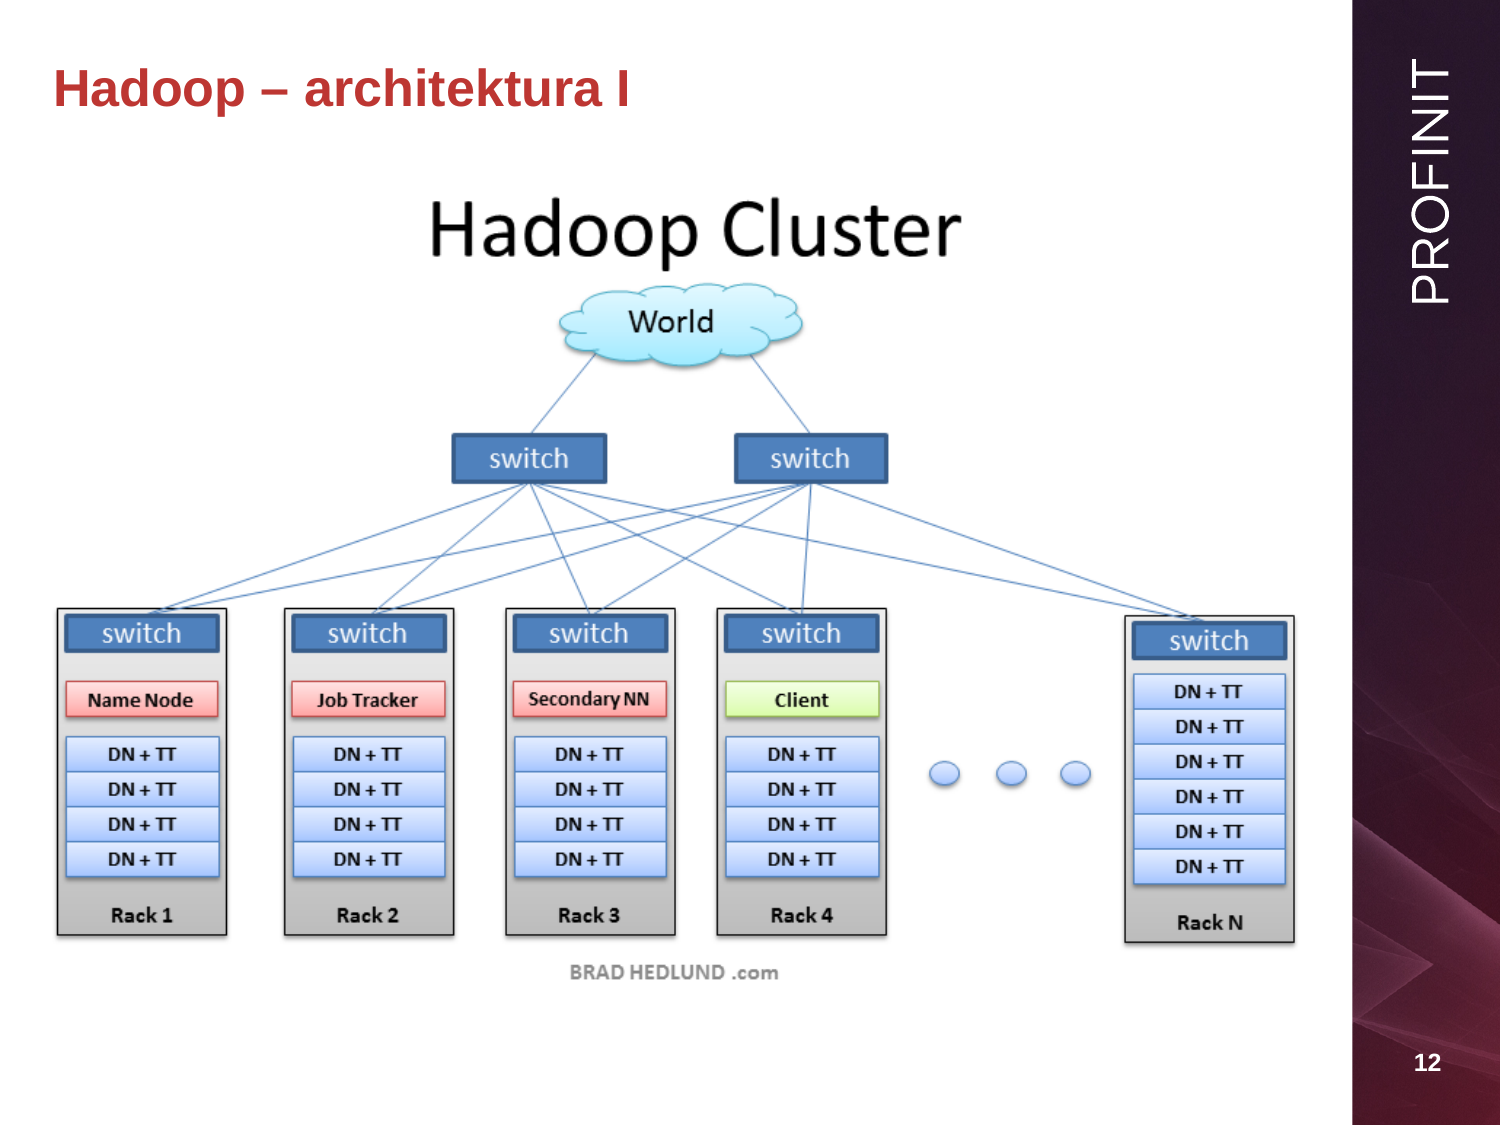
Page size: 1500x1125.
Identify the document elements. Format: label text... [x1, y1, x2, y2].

picture [41, 184, 1311, 1000]
picture [1352, 0, 1500, 1125]
title Hadoop – architektura I [53, 54, 1294, 114]
